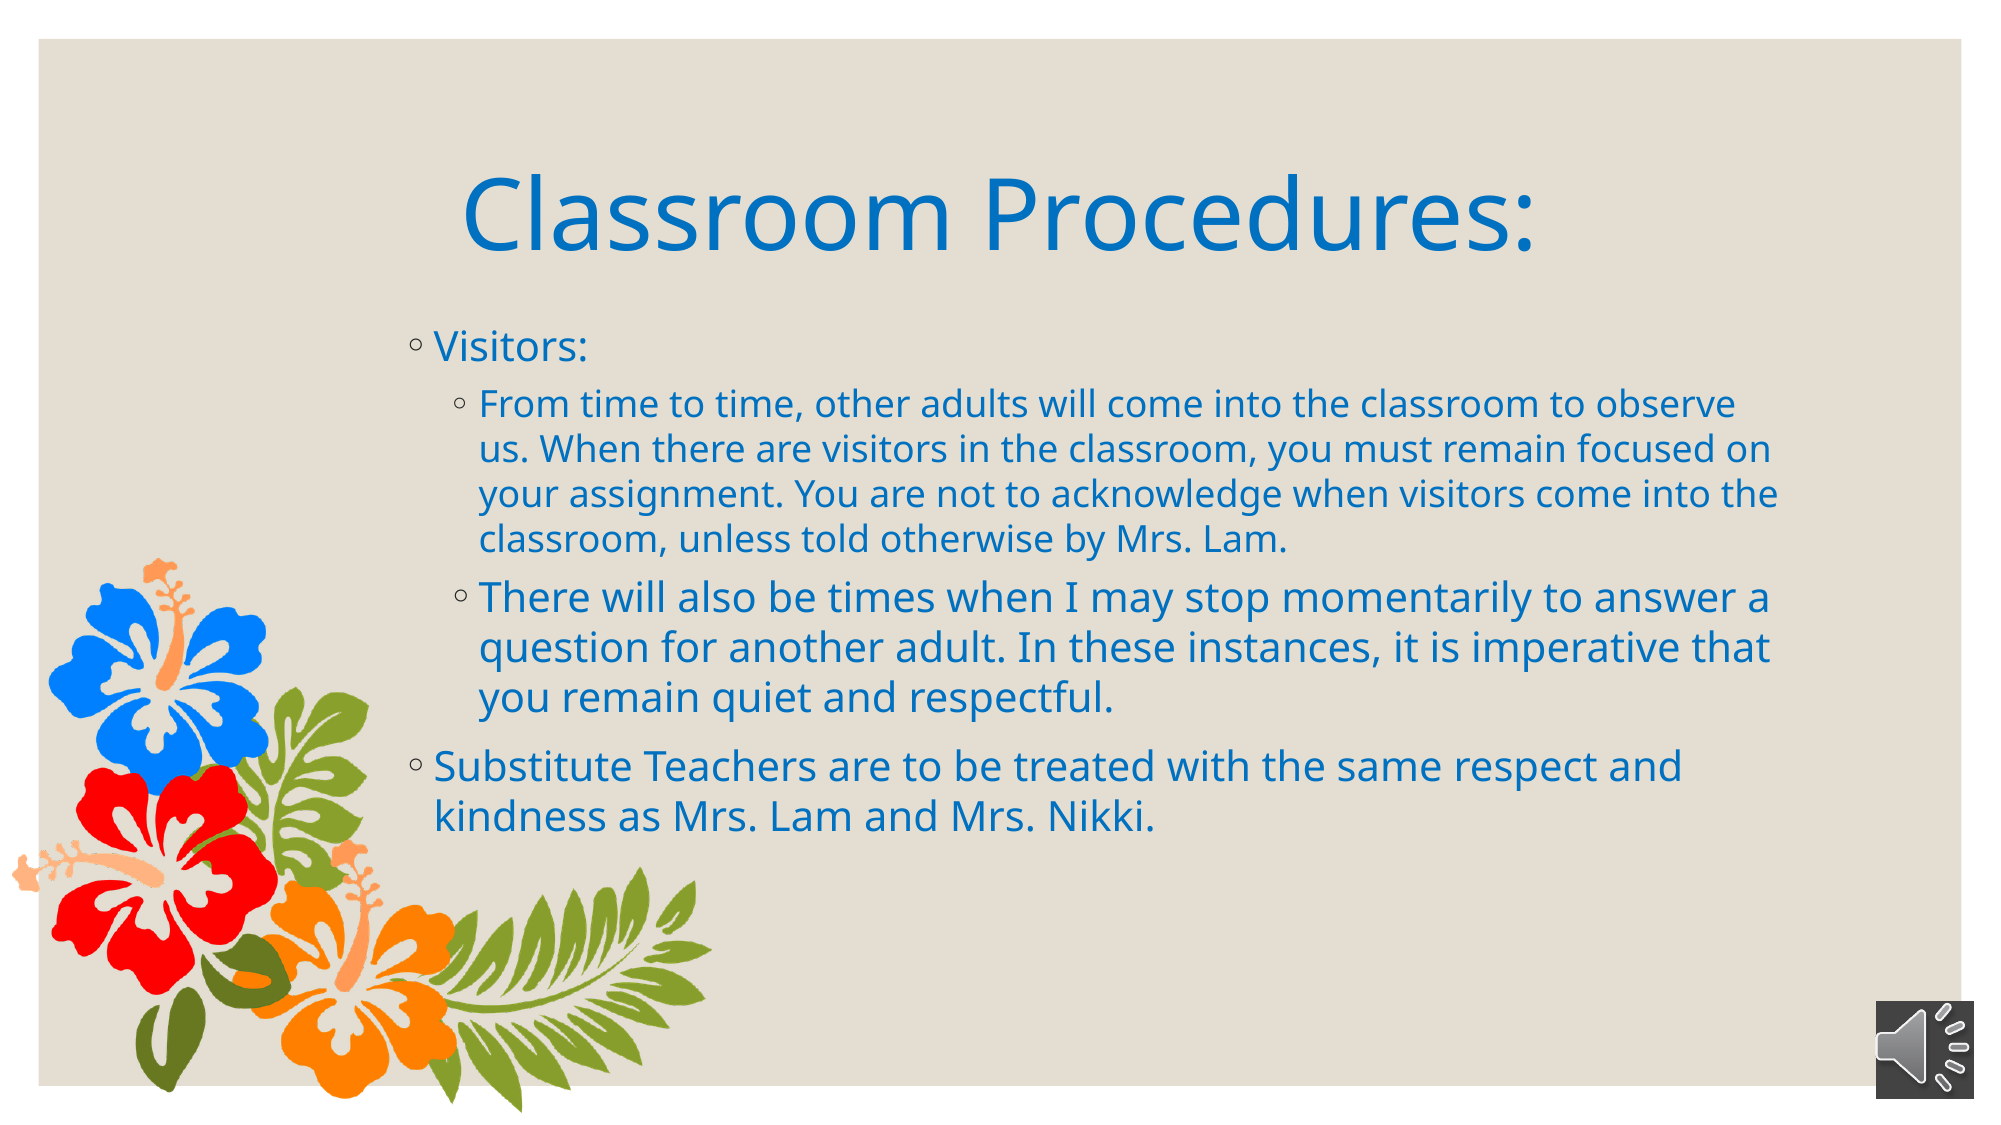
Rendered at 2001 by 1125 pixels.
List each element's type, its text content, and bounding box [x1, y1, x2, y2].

picture [12, 558, 712, 1113]
title Classroom Procedures: [174, 105, 1825, 331]
list Visitors: From time to time, other adults will come into the classroom to observe us. When there are visitors in the classroom, you must remain focused on your assignment. You are not to acknowledge when visitors come into the classroom, unless told otherwise by Mrs. Lam. There will also be times when I may stop momentarily to answer a question for another adult. In these instances, it is imperative that you remain quiet and respectful. Substitute Teachers are to be treated with the same respect and kindness as Mrs. Lam and Mrs. Nikki. [388, 312, 1799, 958]
picture [1874, 999, 1975, 1100]
